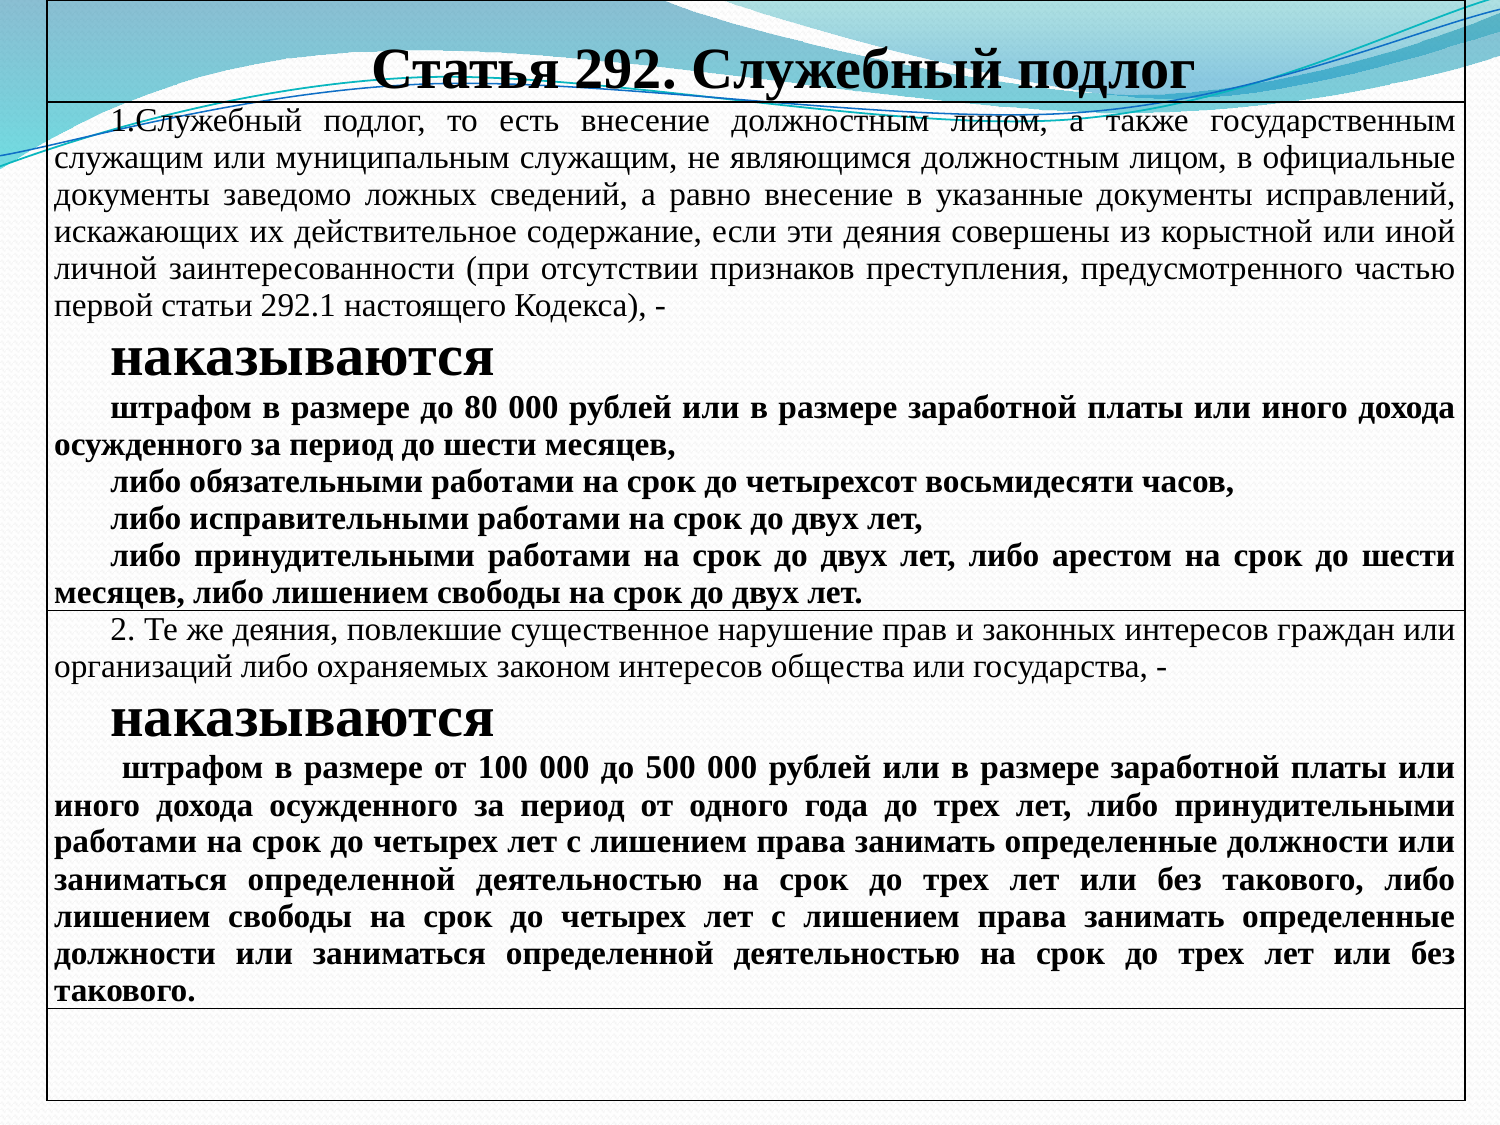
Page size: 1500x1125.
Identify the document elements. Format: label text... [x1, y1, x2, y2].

table_cell [48, 1009, 1464, 1100]
table_header Статья 292. Служебный подлог [48, 1, 1464, 101]
table_cell 2. Те же деяния, повлекшие существенное нарушение прав и законных интересов граждан или организаций либо охраняемых законом интересов общества или государства, - наказываются штрафом в размере от 100 000 до 500 000 рублей или в размере заработной платы или иного дохода осужденного за период от одного года до трех лет, либо принудительными работами на срок до четырех лет с лишением права занимать определенные должности или заниматься определенной деятельностью на срок до трех лет или без такового, либо лишением свободы на срок до четырех лет с лишением права занимать определенные должности или заниматься определенной деятельностью на срок до трех лет или без такового. [48, 611, 1464, 1008]
table_cell Служебный подлог, то есть внесение должностным лицом, а также государственным служащим или муниципальным служащим, не являющимся должностным лицом, в официальные документы заведомо ложных сведений, а равно внесение в указанные документы исправлений, искажающих их действительное содержание, если эти деяния совершены из корыстной или иной личной заинтересованности (при отсутствии признаков преступления, предусмотренного частью первой статьи 292.1 настоящего Кодекса), - наказываются штрафом в размере до 80 000 рублей или в размере заработной платы или иного дохода осужденного за период до шести месяцев, либо обязательными работами на срок до четырехсот восьмидесяти часов, либо исправительными работами на срок до двух лет, либо принудительными работами на срок до двух лет, либо арестом на срок до шести месяцев, либо лишением свободы на срок до двух лет. [48, 103, 1464, 610]
